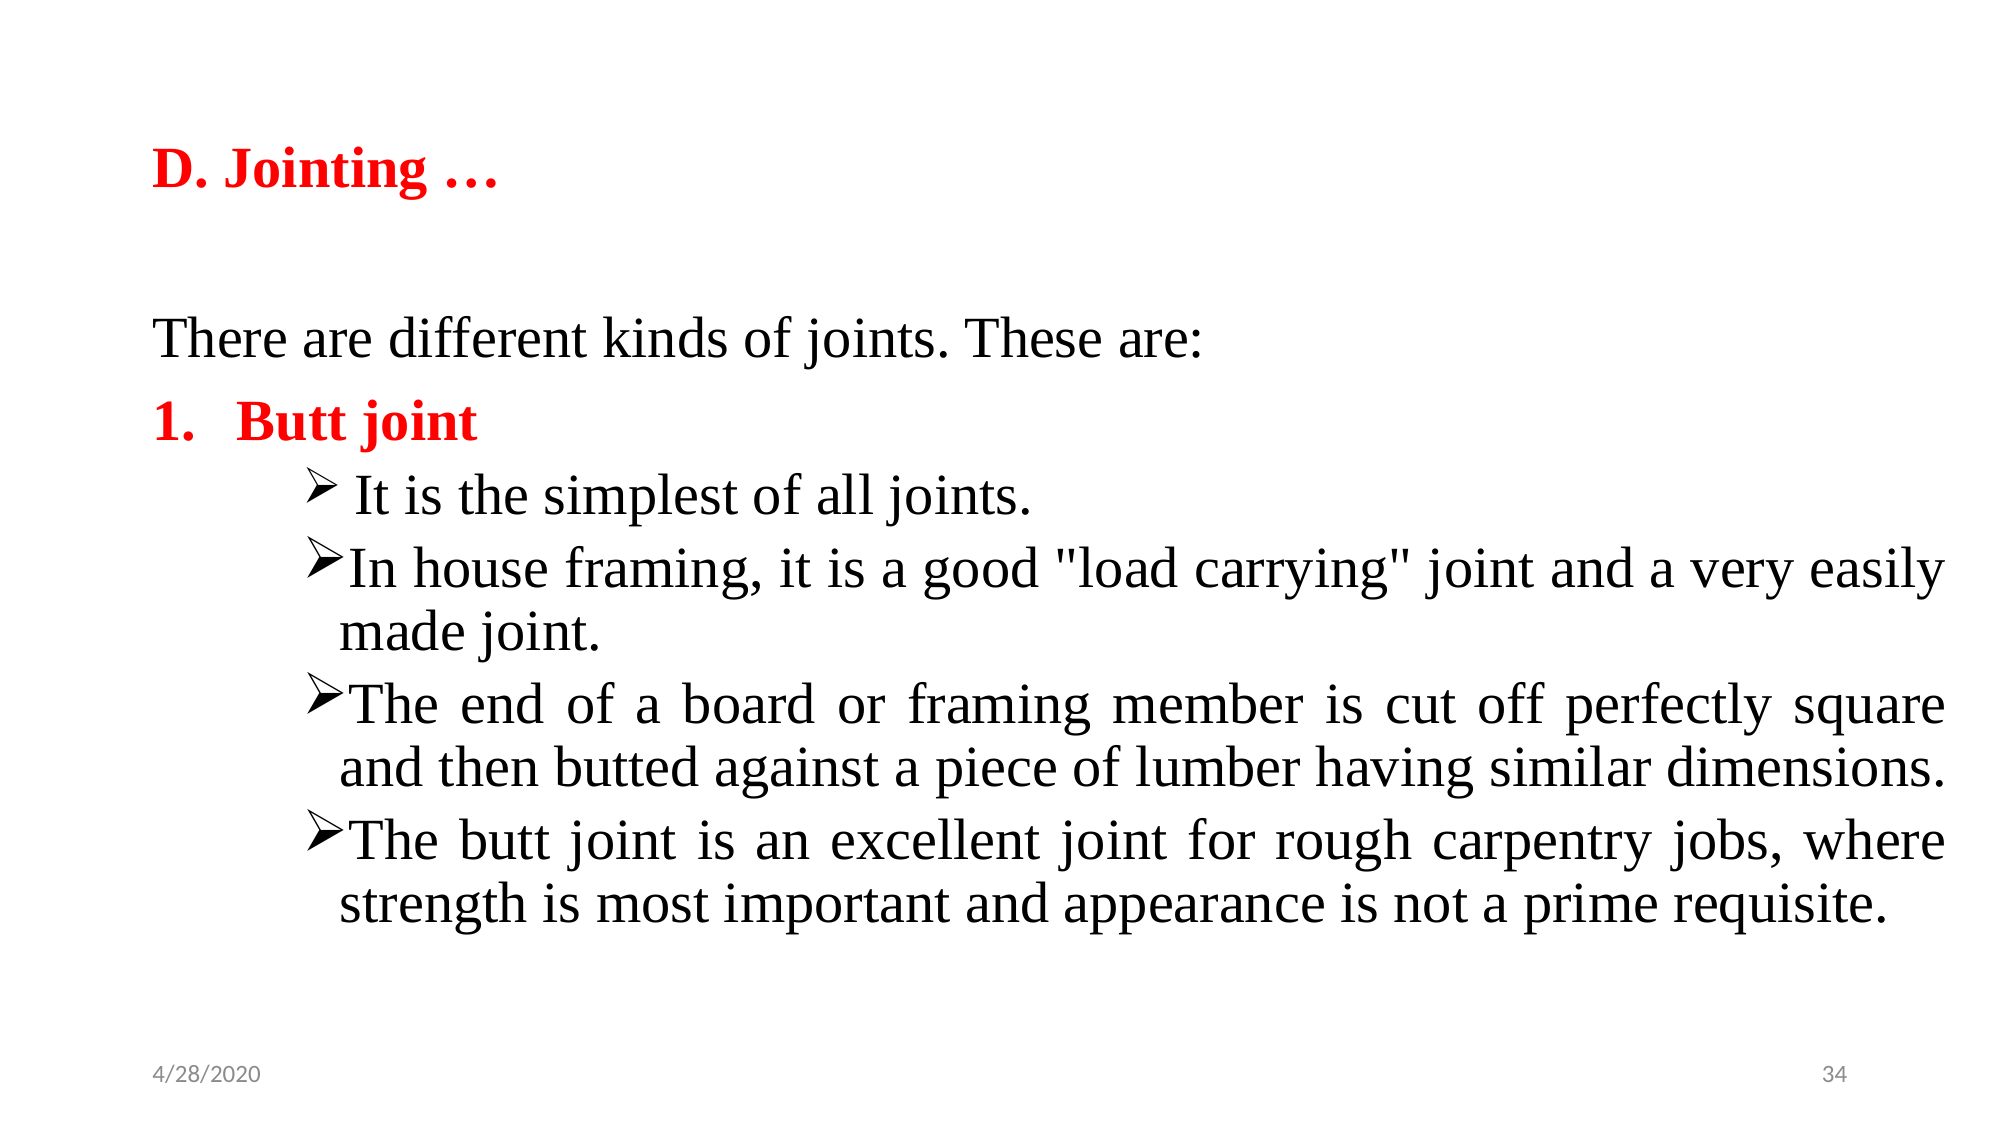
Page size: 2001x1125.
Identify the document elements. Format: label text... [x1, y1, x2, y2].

slide_number 34 [1412, 1042, 1863, 1103]
title D. Jointing … [137, 59, 1863, 278]
list There are different kinds of joints. These are: Butt joint It is the simplest of all joints. In house framing, it is a good "load carrying" joint and a very easily made joint. The end of a board or framing member is cut off perfectly square and then butted against a piece of lumber having similar dimensions. The butt joint is an excellent joint for rough carpentry jobs, where strength is most important and appearance is not a prime requisite. [137, 299, 1963, 1014]
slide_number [137, 1042, 588, 1103]
